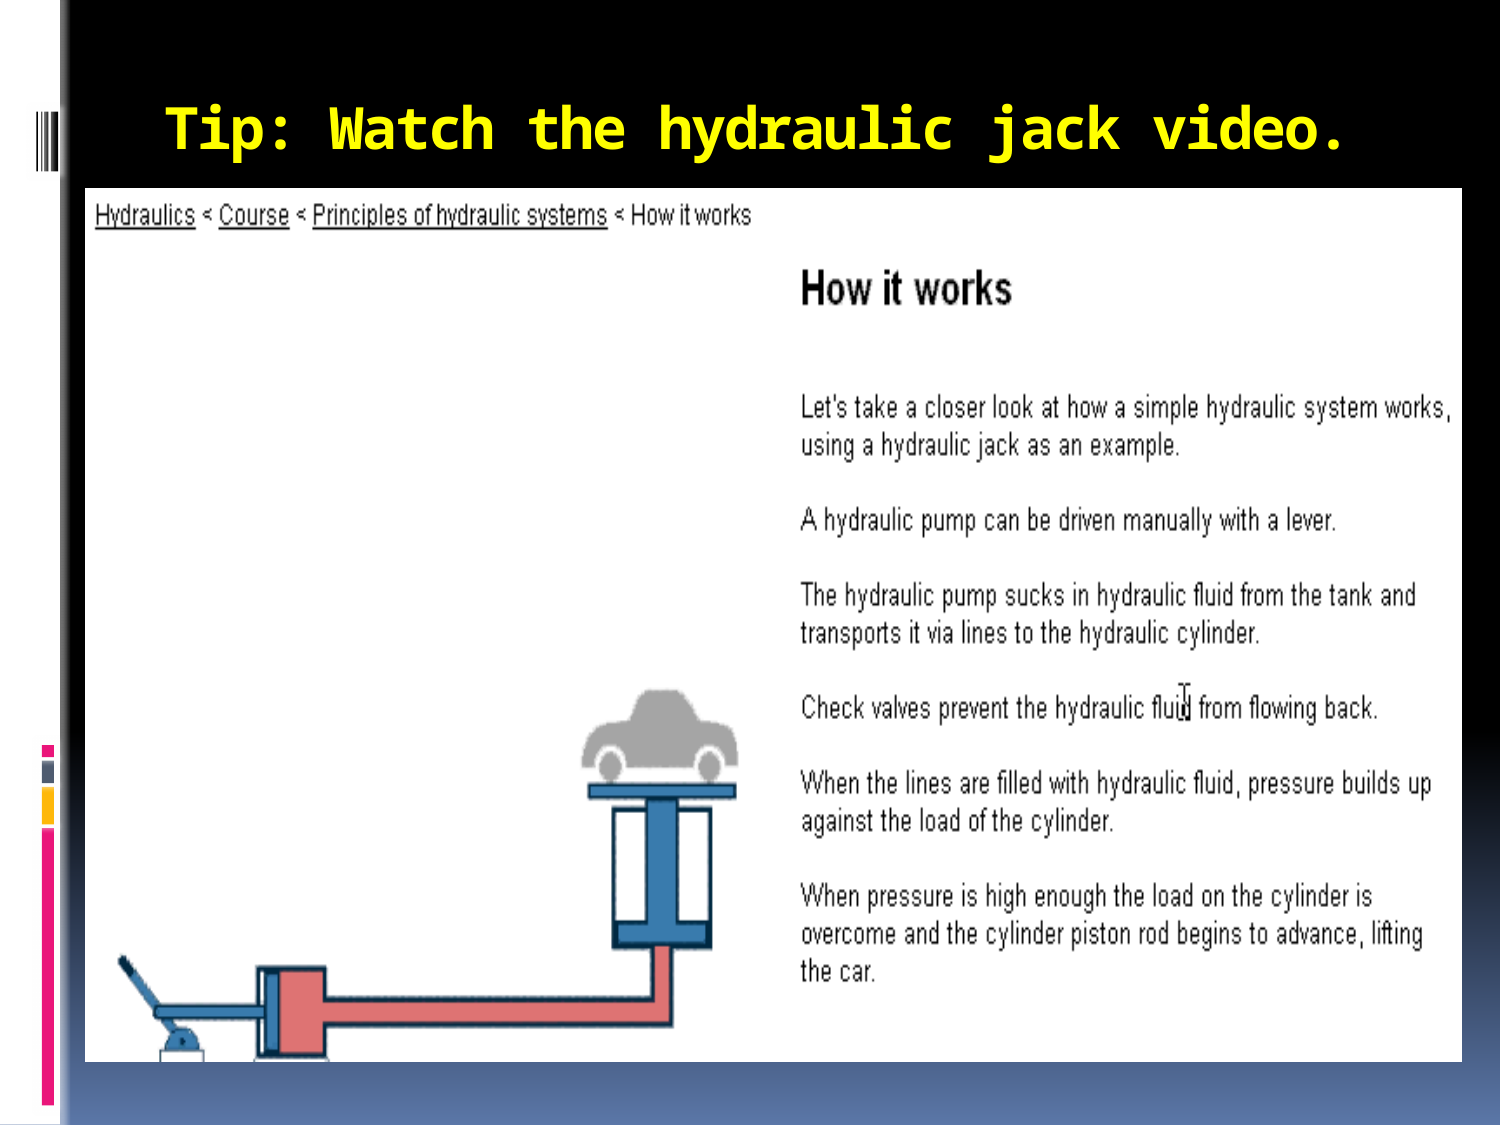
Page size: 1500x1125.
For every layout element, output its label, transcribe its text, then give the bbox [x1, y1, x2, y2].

title Tip: Watch the hydraulic jack video. [150, 83, 1425, 178]
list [83, 187, 1463, 1063]
